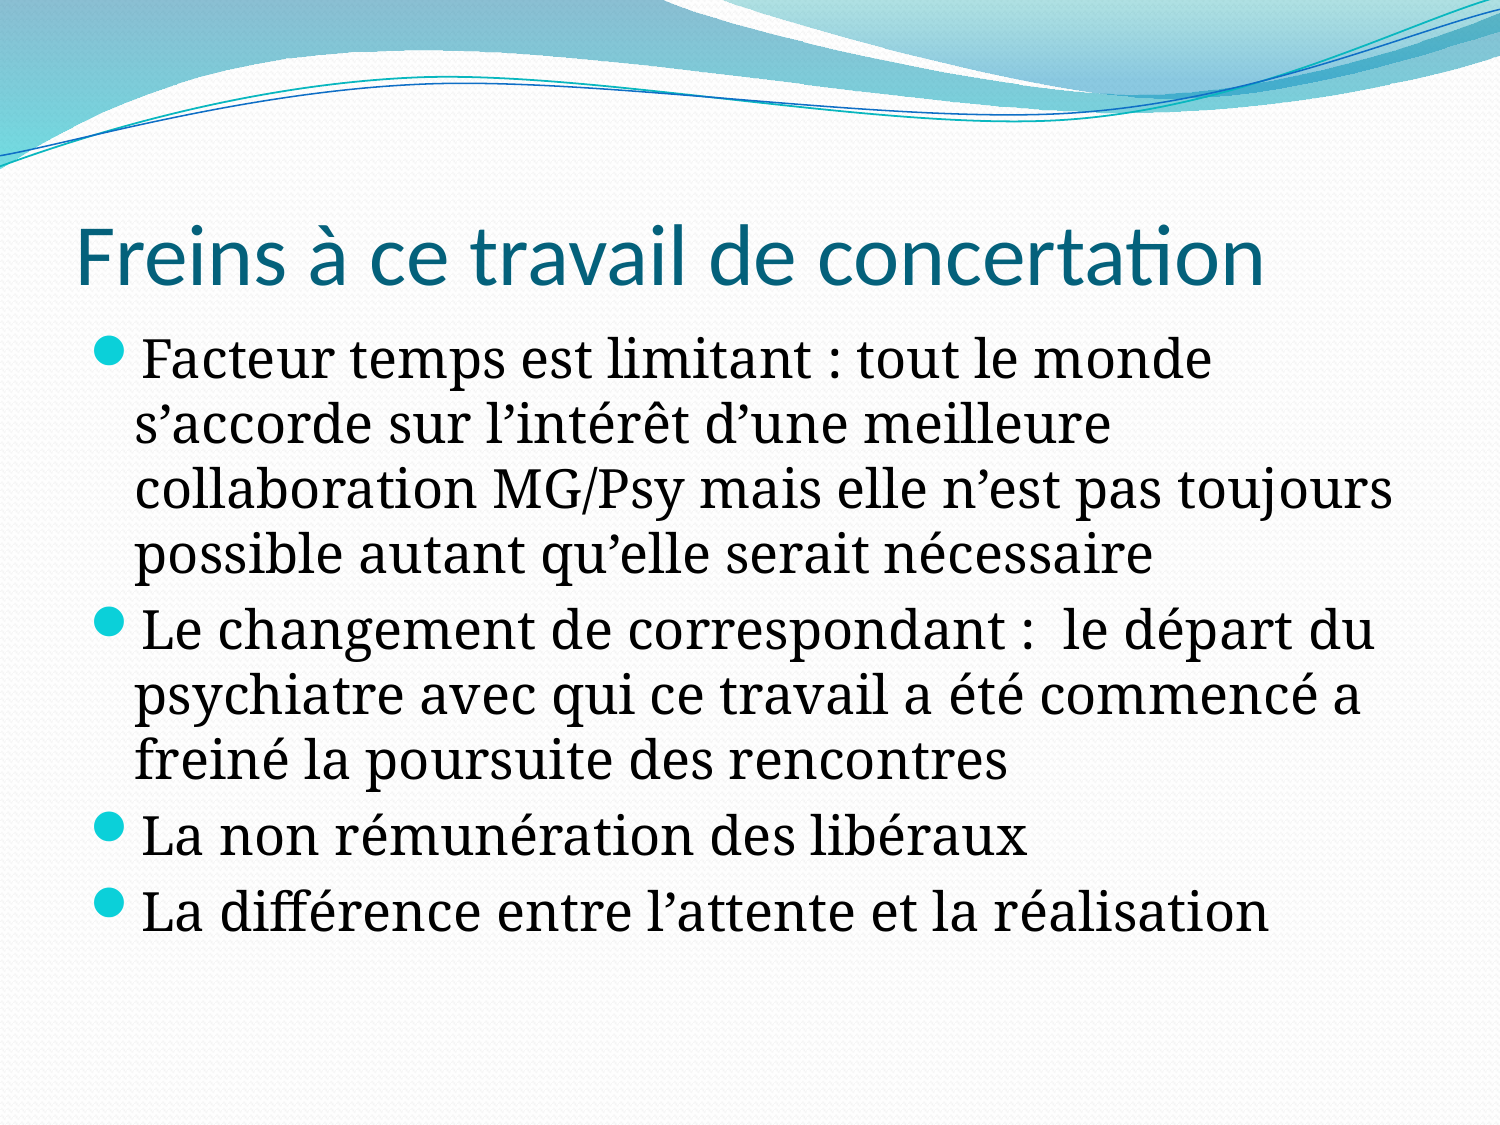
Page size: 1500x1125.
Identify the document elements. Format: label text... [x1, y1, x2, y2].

title Freins à ce travail de concertation [75, 115, 1425, 303]
list Facteur temps est limitant : tout le monde s’accorde sur l’intérêt d’une meilleure collaboration MG/Psy mais elle n’est pas toujours possible autant qu’elle serait nécessaire Le changement de correspondant : le départ du psychiatre avec qui ce travail a été commencé a freiné la poursuite des rencontres La non rémunération des libéraux La différence entre l’attente et la réalisation [75, 317, 1425, 1038]
